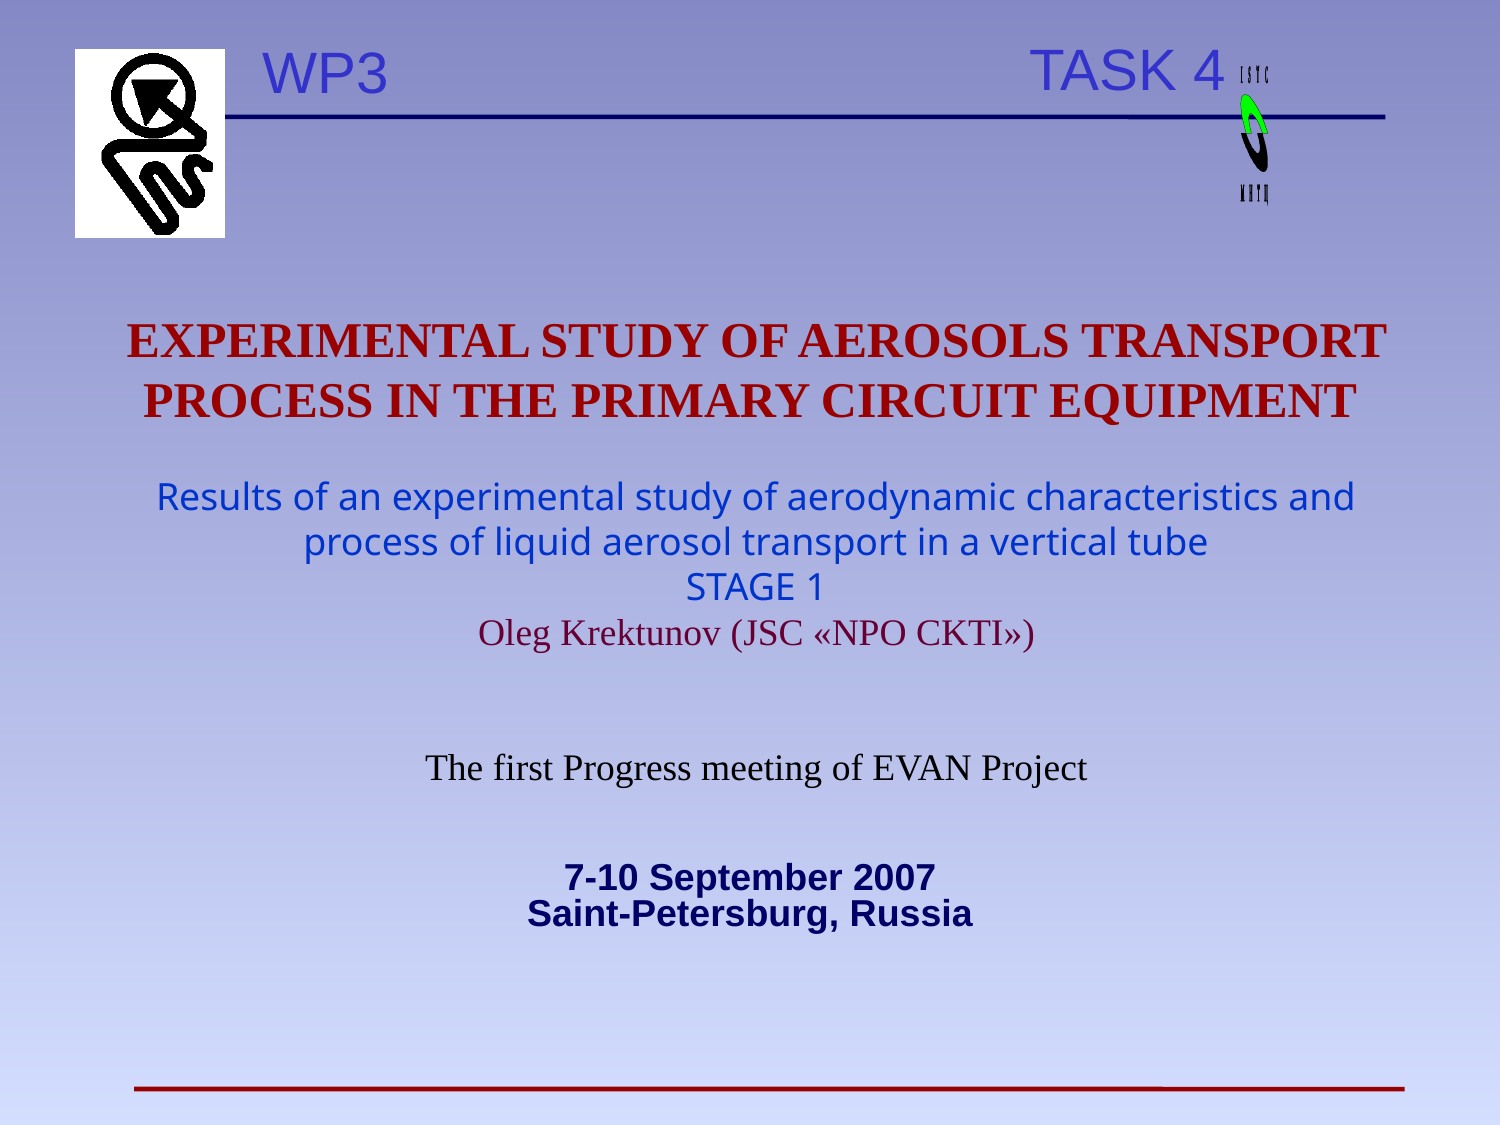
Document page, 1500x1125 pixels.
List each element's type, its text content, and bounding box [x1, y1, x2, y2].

picture [1237, 49, 1445, 223]
text_box WP3 [247, 27, 404, 113]
title EXPERIMENTAL STUDY OF AEROSOLS TRANSPORT PROCESS IN THE PRIMARY CIRCUIT EQUIPMENT Results of an experimental study of aerodynamic characteristics and process of liquid aerosol transport in a vertical tube STAGE 1 Oleg Krektunov (JSC «NPO CKTI») The first Progress meeting of EVAN Project [100, 345, 1413, 750]
subtitle 7-10 September 2007 Saint-Petersburg, Russia [225, 687, 1275, 975]
text_box TASK 4 [1014, 24, 1241, 110]
picture [74, 49, 226, 238]
